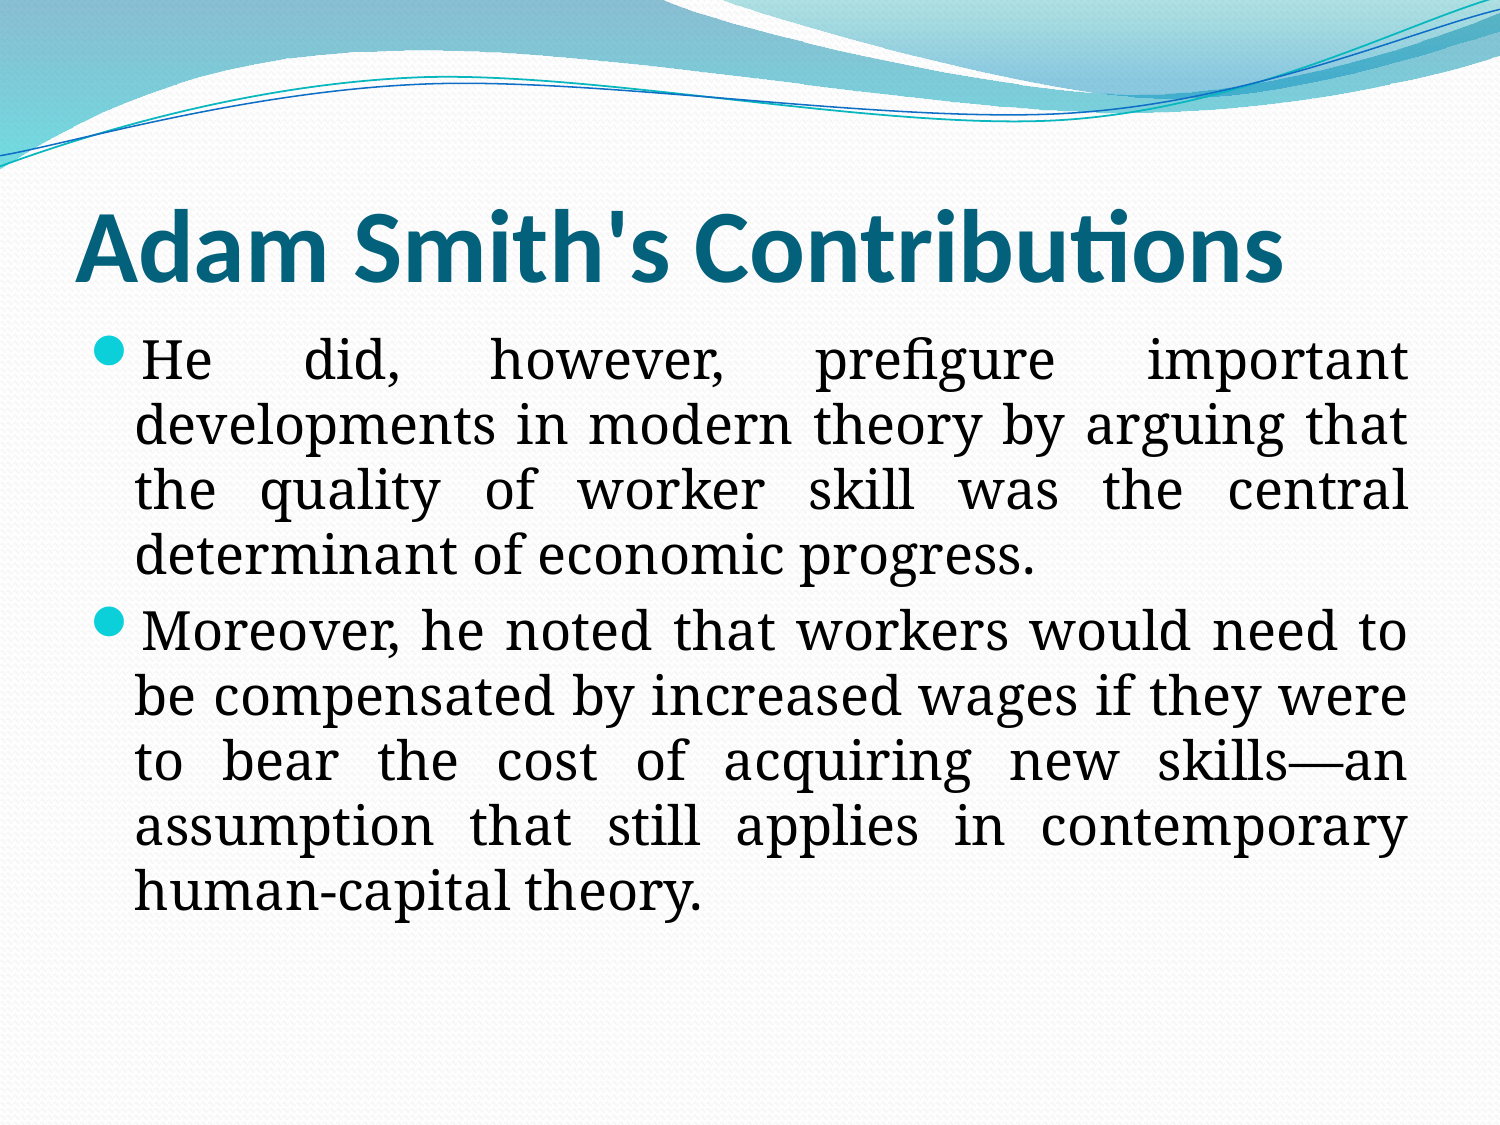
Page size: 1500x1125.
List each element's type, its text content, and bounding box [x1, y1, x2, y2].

list He did, however, prefigure important developments in modern theory by arguing that the quality of worker skill was the central determinant of economic progress. Moreover, he noted that workers would need to be compensated by increased wages if they were to bear the cost of acquiring new skills—an assumption that still applies in contemporary human-capital theory. [75, 317, 1425, 1038]
title Adam Smith's Contributions [75, 115, 1425, 303]
